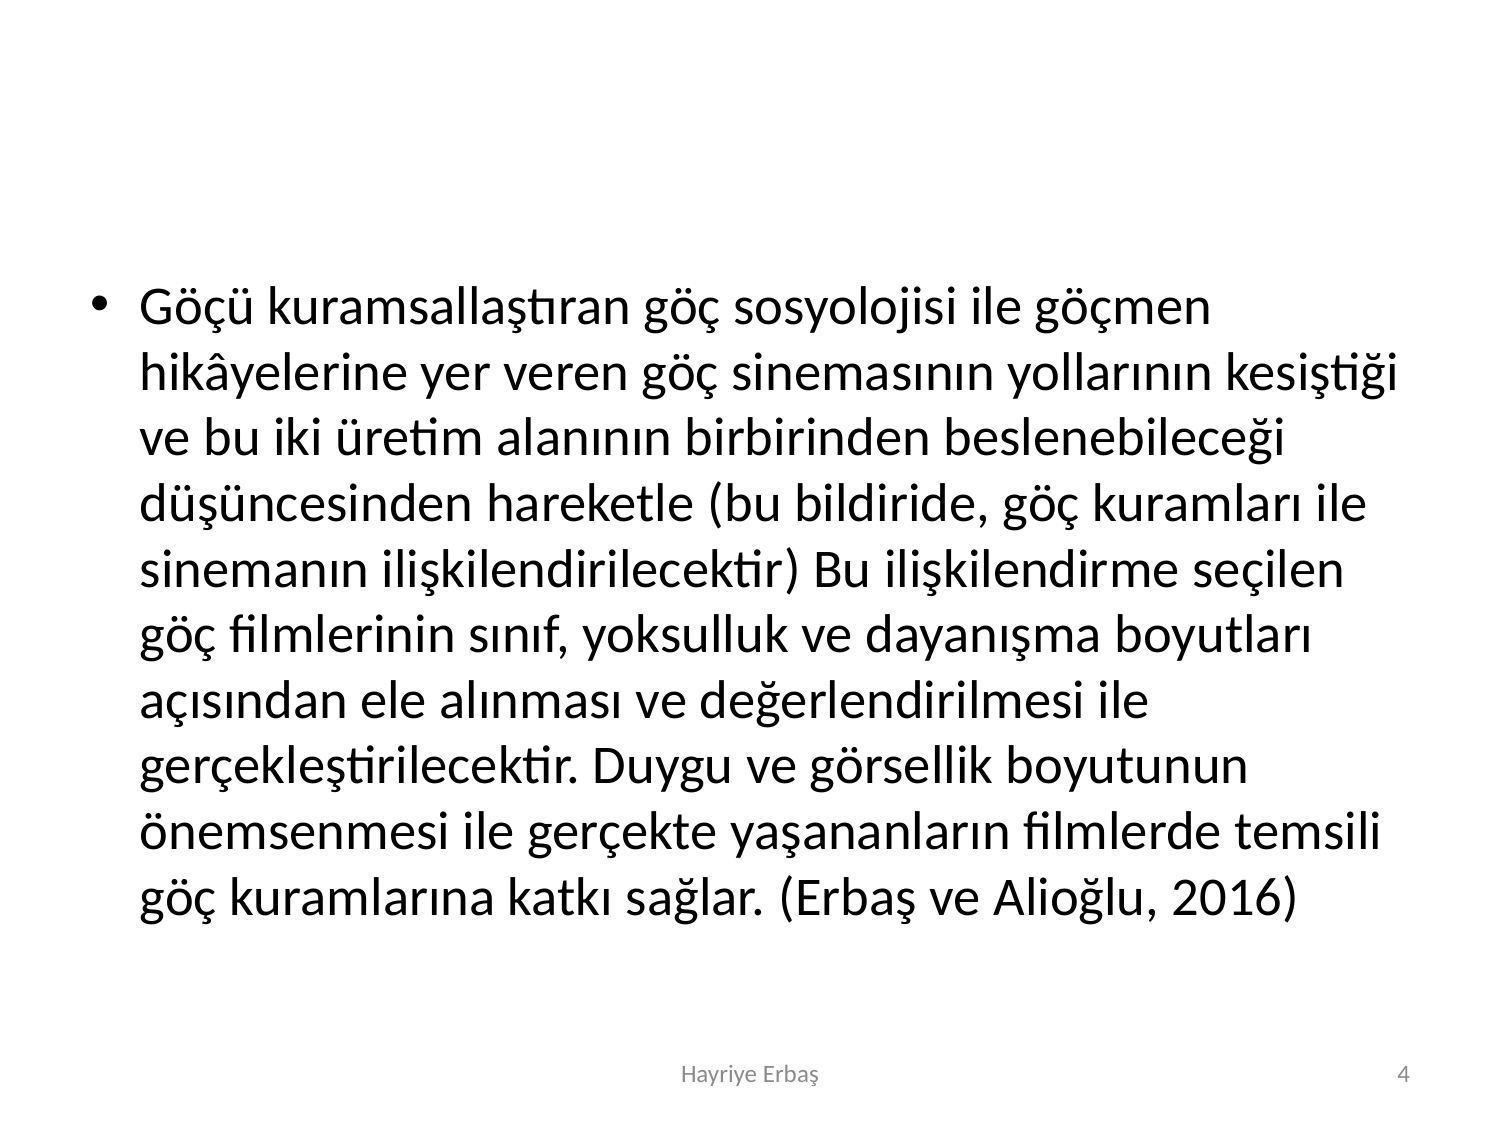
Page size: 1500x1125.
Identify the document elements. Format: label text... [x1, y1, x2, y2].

slide_number 4 [1074, 1042, 1425, 1103]
footer Hayriye Erbaş [512, 1042, 988, 1103]
list Göçü kuramsallaştıran göç sosyolojisi ile göçmen hikâyelerine yer veren göç sinemasının yollarının kesiştiği ve bu iki üretim alanının birbirinden beslenebileceği düşüncesinden hareketle (bu bildiride, göç kuramları ile sinemanın ilişkilendirilecektir) Bu ilişkilendirme seçilen göç filmlerinin sınıf, yoksulluk ve dayanışma boyutları açısından ele alınması ve değerlendirilmesi ile gerçekleştirilecektir. Duygu ve görsellik boyutunun önemsenmesi ile gerçekte yaşananların filmlerde temsili göç kuramlarına katkı sağlar. (Erbaş ve Alioğlu, 2016) [75, 262, 1425, 1005]
